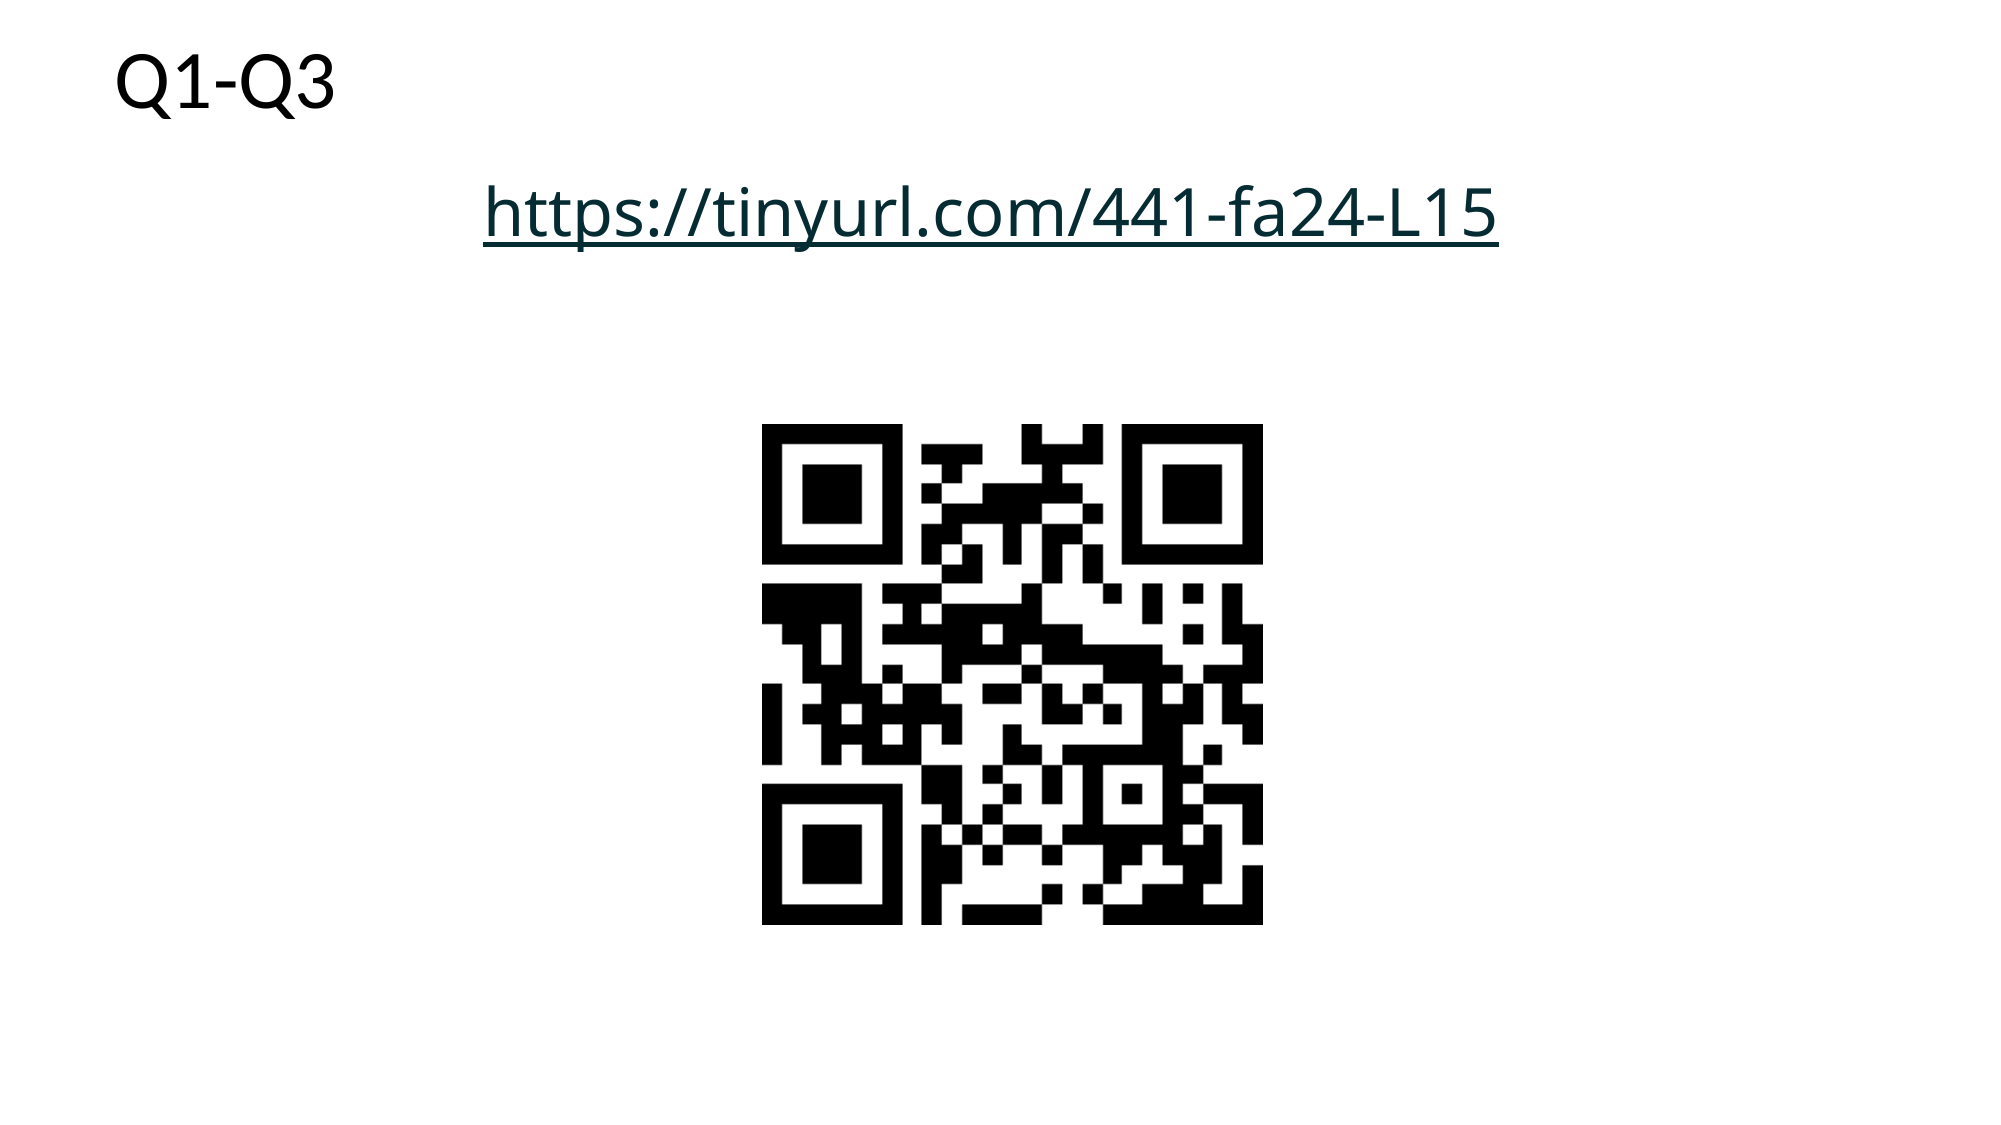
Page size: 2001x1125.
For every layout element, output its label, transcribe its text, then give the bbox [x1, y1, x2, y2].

list https://tinyurl.com/441-fa24-L15 [99, 162, 1900, 1005]
picture [762, 424, 1263, 926]
title Q1-Q3 [99, 0, 1900, 150]
